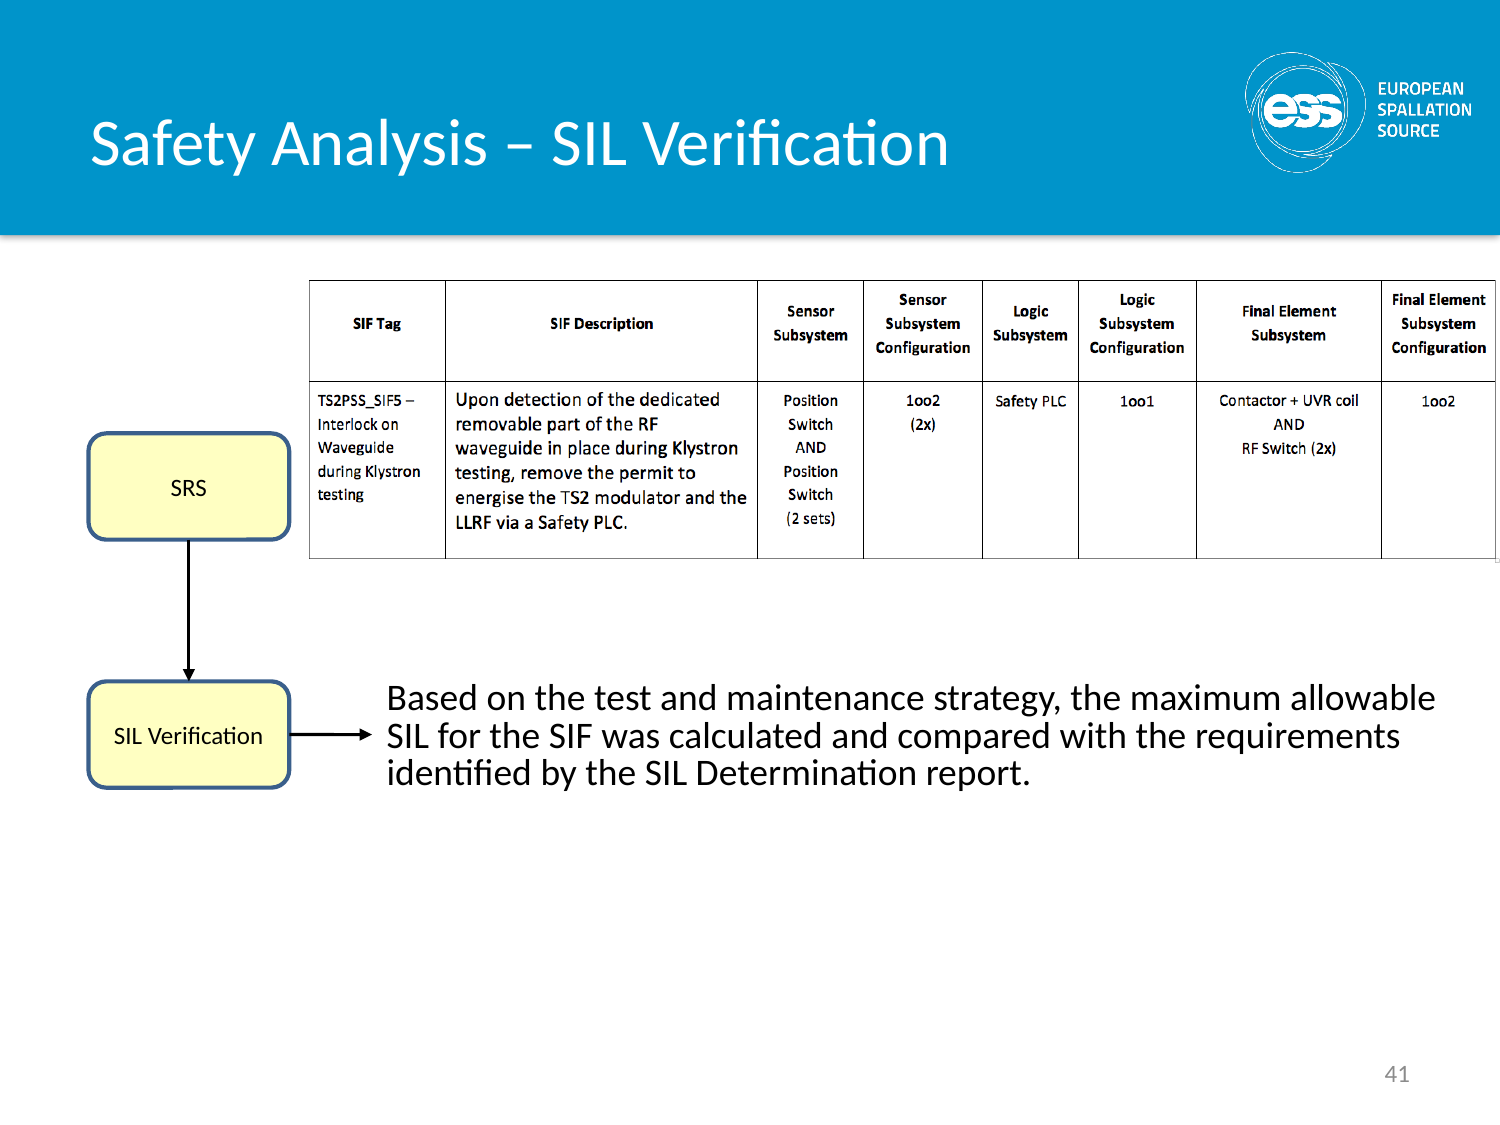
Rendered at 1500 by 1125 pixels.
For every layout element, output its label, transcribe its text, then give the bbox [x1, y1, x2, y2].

picture [1409, 104, 1415, 115]
picture [1454, 83, 1458, 94]
text_box Based on the test and maintenance strategy, the maximum allowable SIL for the SIF was calculated and compared with the requirements identified by the SIL Determination report. [371, 681, 1468, 801]
picture [1400, 83, 1407, 94]
picture [299, 274, 1500, 563]
picture [1423, 83, 1430, 94]
picture [1379, 83, 1385, 94]
picture [1436, 104, 1444, 115]
title Safety Analysis – SIL Verification [75, 45, 1247, 233]
text_box SIL Verification [86, 679, 292, 790]
picture [1422, 125, 1428, 134]
picture [1264, 94, 1342, 127]
picture [1398, 109, 1406, 115]
slide_number 41 [1074, 1042, 1425, 1103]
picture [1389, 104, 1393, 115]
text_box SRS [86, 431, 292, 542]
picture [1432, 125, 1438, 136]
picture [1418, 104, 1423, 115]
picture [1443, 86, 1450, 93]
